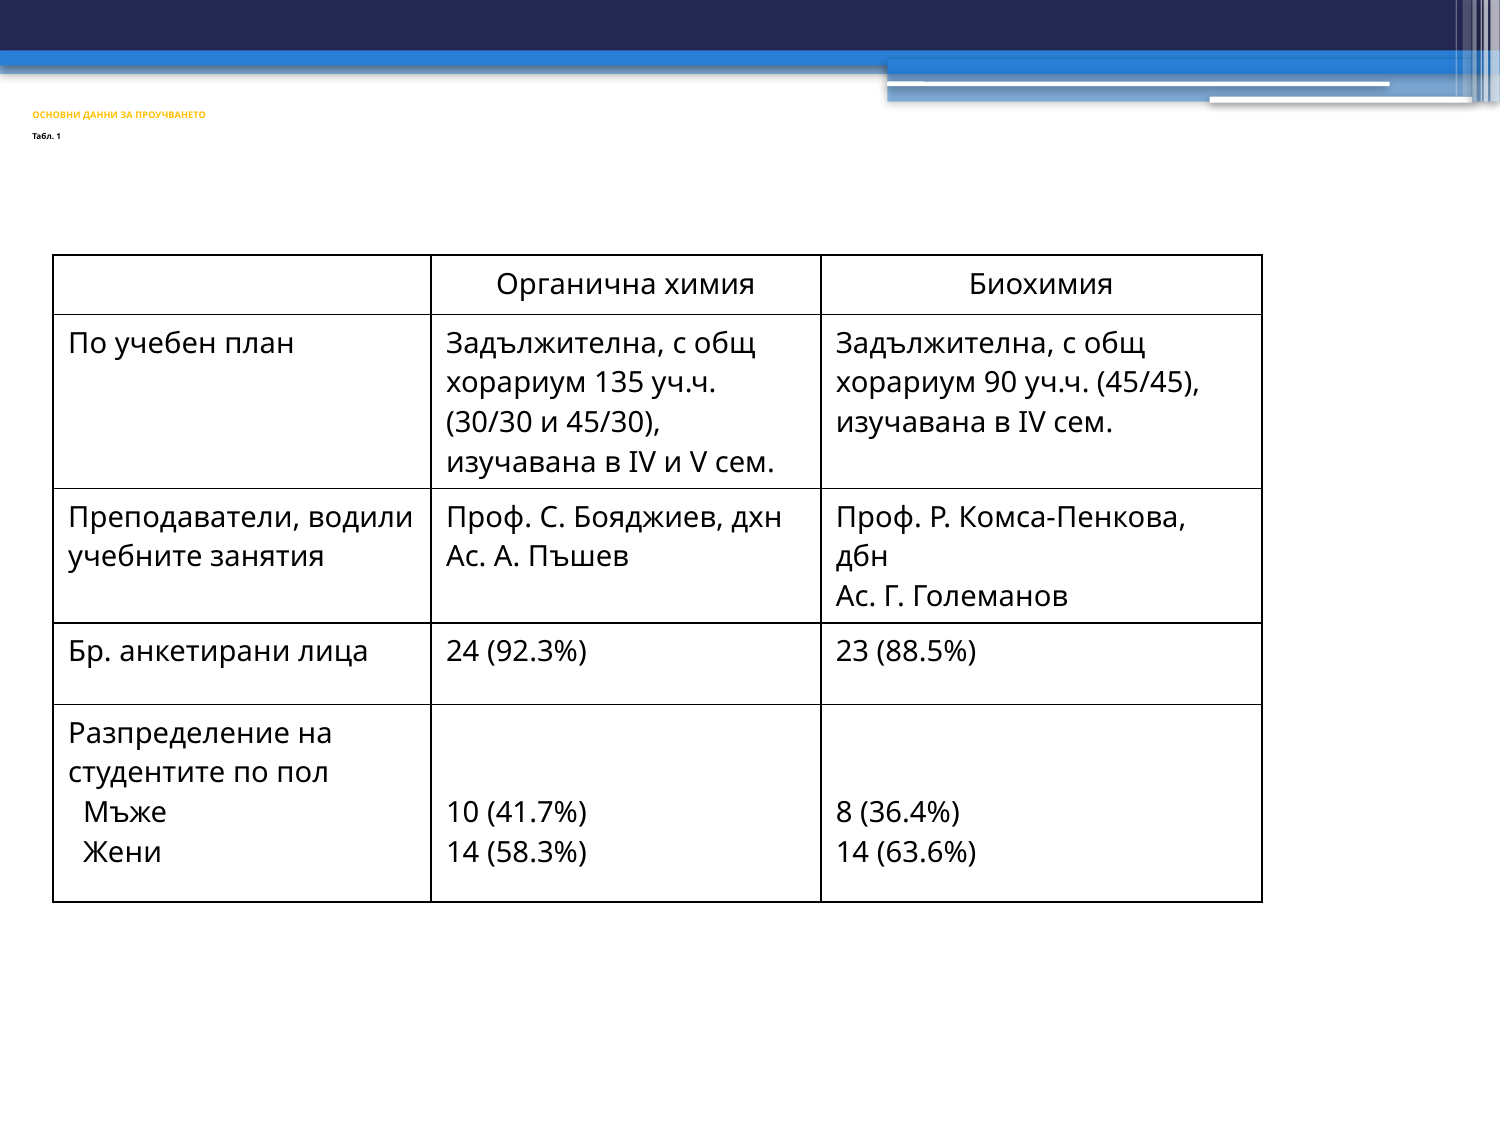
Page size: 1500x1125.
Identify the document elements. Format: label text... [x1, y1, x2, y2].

table_cell 10 (41.7%) 14 (58.3%) [432, 705, 820, 901]
title ОСНОВНИ ДАННИ ЗА ПРОУЧВАНЕТО Табл. 1 [17, 90, 1447, 149]
table_header Органична химия [432, 256, 820, 314]
table_header [54, 256, 430, 314]
table_header Биохимия [822, 256, 1261, 314]
table_cell Проф. С. Бояджиев, дхн Ас. А. Пъшев [432, 489, 820, 622]
table_cell 8 (36.4%) 14 (63.6%) [822, 705, 1261, 901]
table_cell Преподаватели, водили учебните занятия [54, 489, 430, 622]
table_cell Проф. Р. Комса-Пенкова, дбн Ас. Г. Големанов [822, 489, 1261, 622]
table_cell По учебен план [54, 315, 430, 488]
table_cell Задължителна, с общ хорариум 135 уч.ч. (30/30 и 45/30), изучавана в IV и V сем. [432, 315, 820, 488]
table_cell 24 (92.3%) [432, 624, 820, 704]
table_cell Разпределение на студентите по пол Мъже Жени [54, 705, 430, 901]
table_cell Задължителна, с общ хорариум 90 уч.ч. (45/45), изучавана в IV сем. [822, 315, 1261, 488]
table_cell 23 (88.5%) [822, 624, 1261, 704]
table_cell Бр. анкетирани лица [54, 624, 430, 704]
